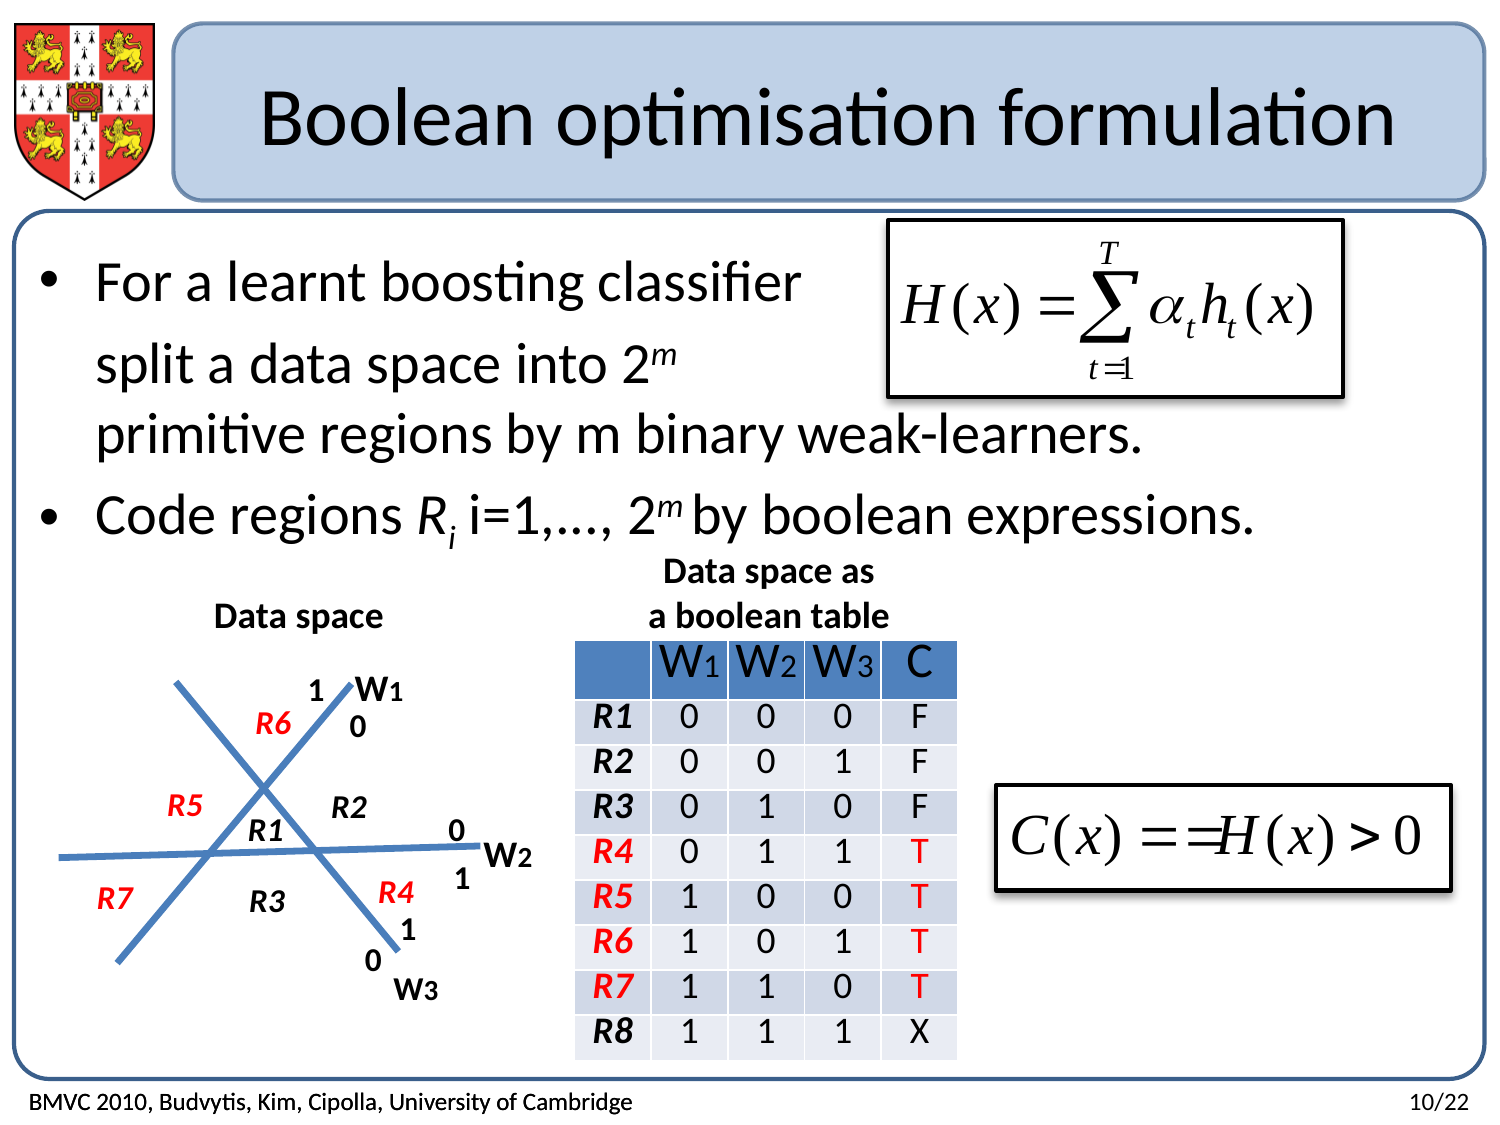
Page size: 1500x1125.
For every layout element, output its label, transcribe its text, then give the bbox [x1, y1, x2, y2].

table_cell 0 [805, 971, 880, 1014]
table_cell 1 [729, 1016, 804, 1060]
table_cell 0 [729, 746, 804, 789]
table_cell 1 [729, 971, 804, 1014]
table_cell 1 [729, 836, 804, 879]
table_cell 0 [652, 791, 727, 834]
table_cell T [882, 836, 957, 879]
table_cell 0 [652, 746, 727, 789]
table_cell R2 [575, 746, 650, 789]
table_cell T [882, 881, 957, 924]
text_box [1002, 800, 1430, 880]
table_cell T [882, 926, 957, 969]
table_cell X [882, 1016, 957, 1060]
table_cell 1 [805, 926, 880, 969]
table_cell R8 [575, 1016, 650, 1060]
table_header C [882, 644, 957, 699]
table_cell 0 [652, 701, 727, 744]
table_cell R5 [575, 881, 650, 924]
text_box For a learnt boosting classifier split a data space into 2m primitive regions by m binary weak-learners. Code regions Ri i=1,..., 2m by boolean expressions. [11, 210, 1487, 1082]
table_cell 1 [805, 746, 880, 789]
table_cell F [882, 701, 957, 744]
table_header W3 [805, 644, 880, 699]
text_box 10/22 [1372, 1078, 1485, 1123]
table_header W1 [652, 644, 727, 699]
text_box Data space as a boolean table [492, 538, 1055, 644]
table_cell 0 [729, 881, 804, 924]
table_cell 1 [729, 791, 804, 834]
text_box Data space [199, 583, 492, 644]
table_cell 1 [805, 1016, 880, 1060]
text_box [890, 226, 1328, 392]
table_cell R6 [575, 926, 650, 969]
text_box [58, 655, 570, 1001]
table_cell T [882, 971, 957, 1014]
table_cell 1 [652, 881, 727, 924]
table_cell 0 [805, 791, 880, 834]
table_cell R1 [575, 701, 650, 744]
table_cell R4 [575, 836, 650, 879]
table_cell 1 [652, 926, 727, 969]
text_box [13, 23, 1485, 201]
table_cell F [882, 746, 957, 789]
table_cell 0 [729, 701, 804, 744]
text_box BMVC 2010, Budvytis, Kim, Cipolla, University of Cambridge [14, 1078, 800, 1123]
table_cell R3 [575, 791, 650, 834]
table_header [575, 644, 650, 699]
table_cell 0 [805, 881, 880, 924]
table_cell F [882, 791, 957, 834]
table_cell 1 [652, 971, 727, 1014]
table_cell 0 [805, 701, 880, 744]
table_cell 0 [652, 836, 727, 879]
table_cell 1 [805, 836, 880, 879]
table_header W2 [729, 644, 804, 699]
table_cell R7 [575, 971, 650, 1014]
table_cell 1 [652, 1016, 727, 1060]
table_cell 0 [729, 926, 804, 969]
